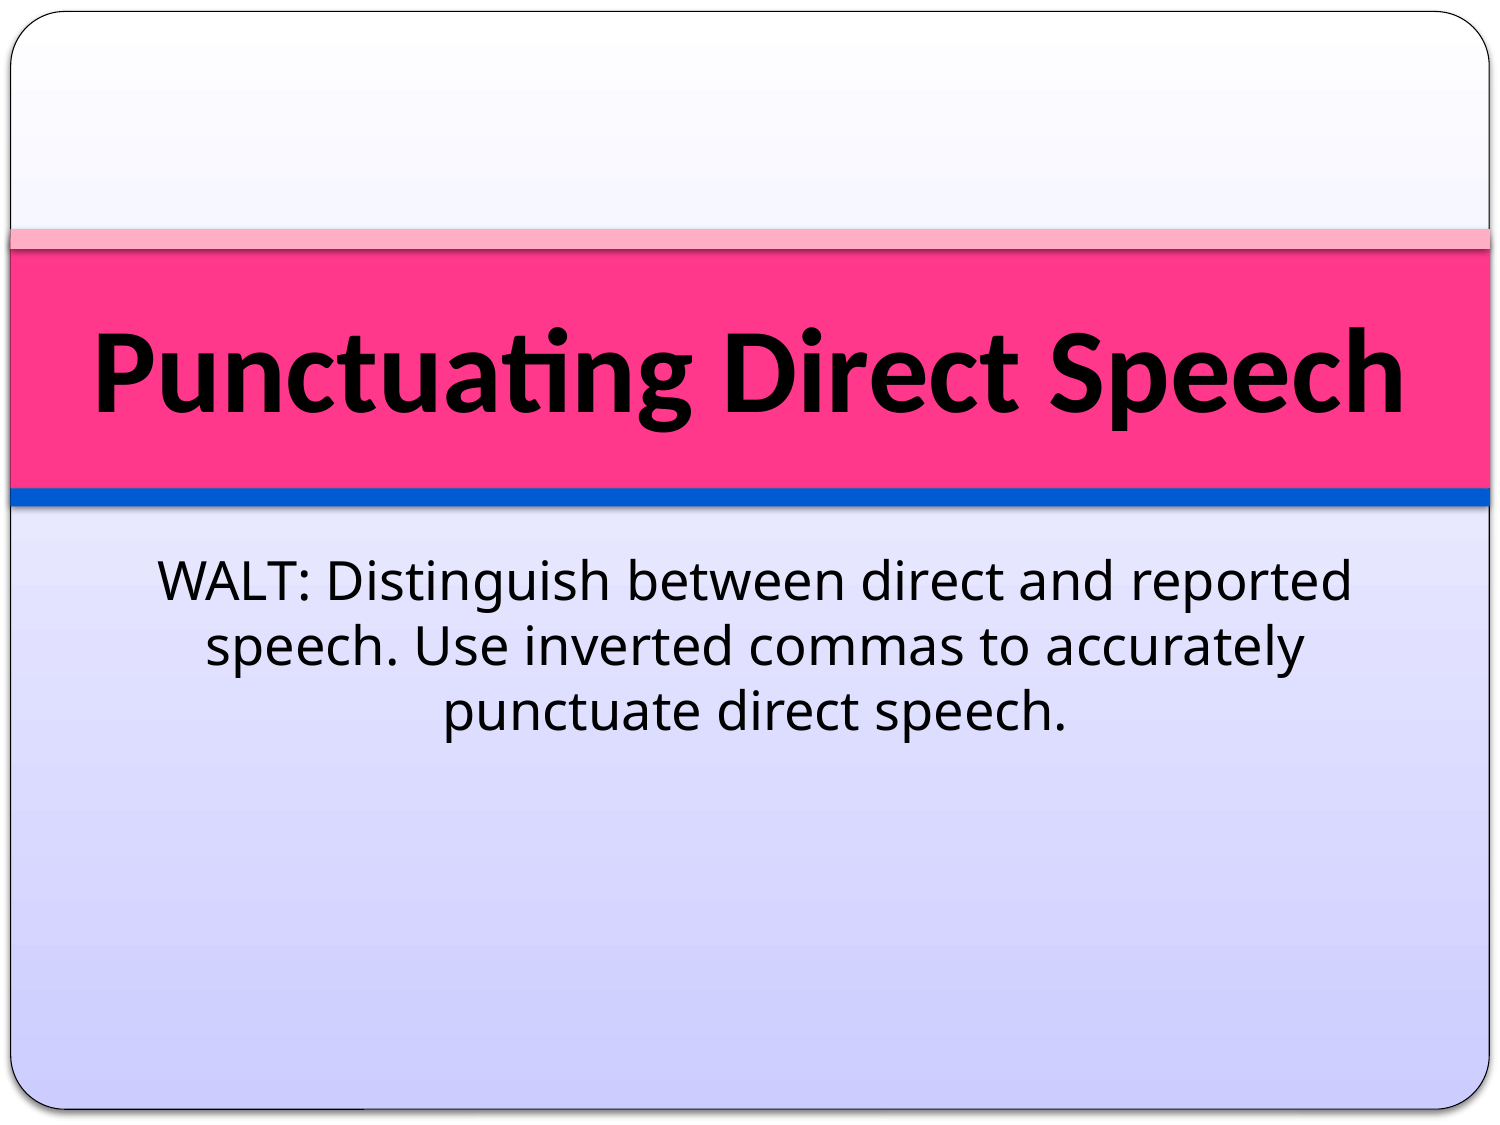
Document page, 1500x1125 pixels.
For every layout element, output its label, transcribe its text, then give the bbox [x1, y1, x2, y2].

title Punctuating Direct Speech [75, 247, 1425, 489]
subtitle WALT: Distinguish between direct and reported speech. Use inverted commas to accurately punctuate direct speech. [88, 538, 1424, 802]
